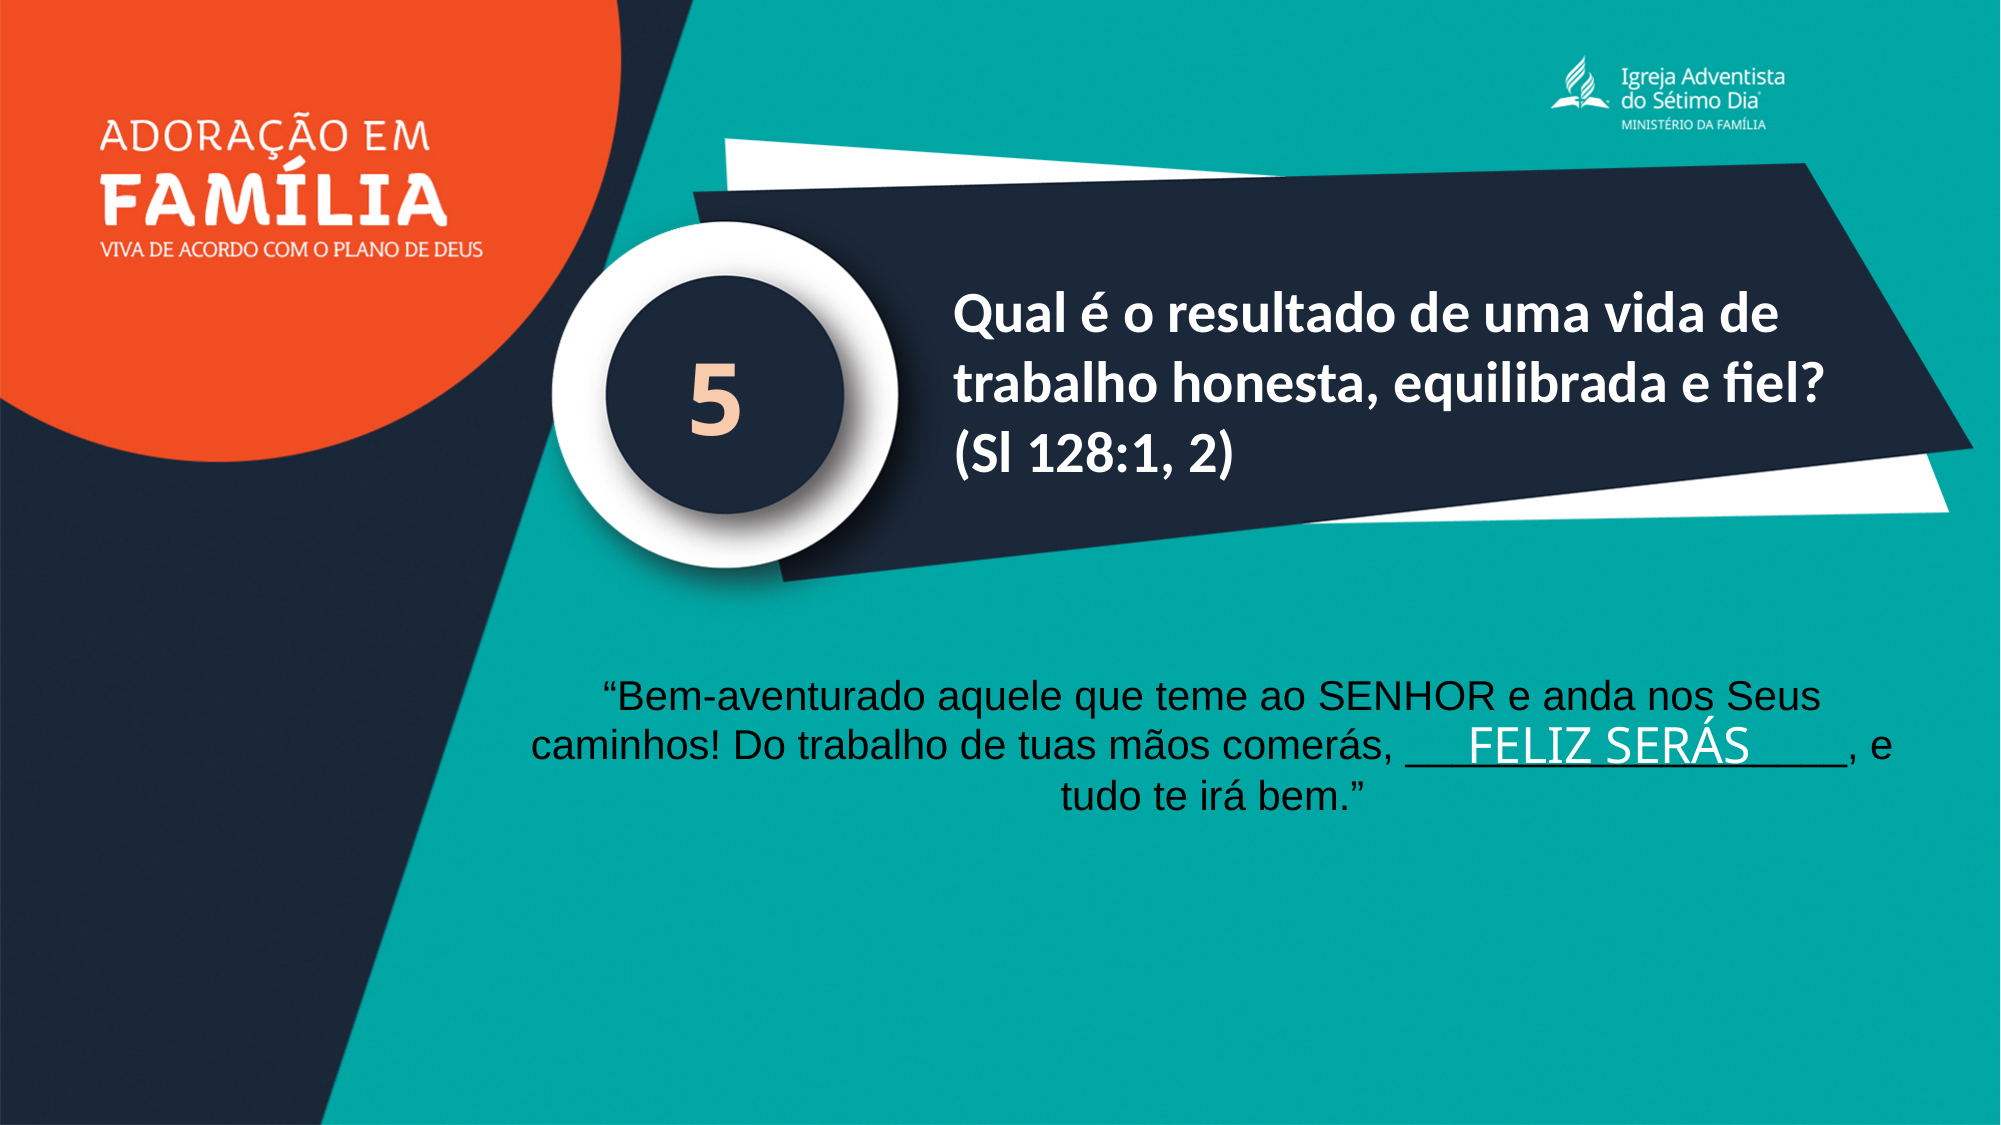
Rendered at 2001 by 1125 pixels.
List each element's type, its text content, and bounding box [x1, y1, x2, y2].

text_box FELIZ SERÁS [1452, 706, 1767, 782]
text_box Qual é o resultado de uma vida de trabalho honesta, equilibrada e fiel? (Sl 128:1, 2) [938, 266, 1886, 492]
picture [0, 0, 2001, 1125]
text_box “Bem-aventurado aquele que teme ao SENHOR e anda nos Seus caminhos! Do trabalho de tuas mãos comerás, ___________________, e tudo te irá bem.” [510, 661, 1914, 826]
text_box 5 [672, 327, 760, 463]
